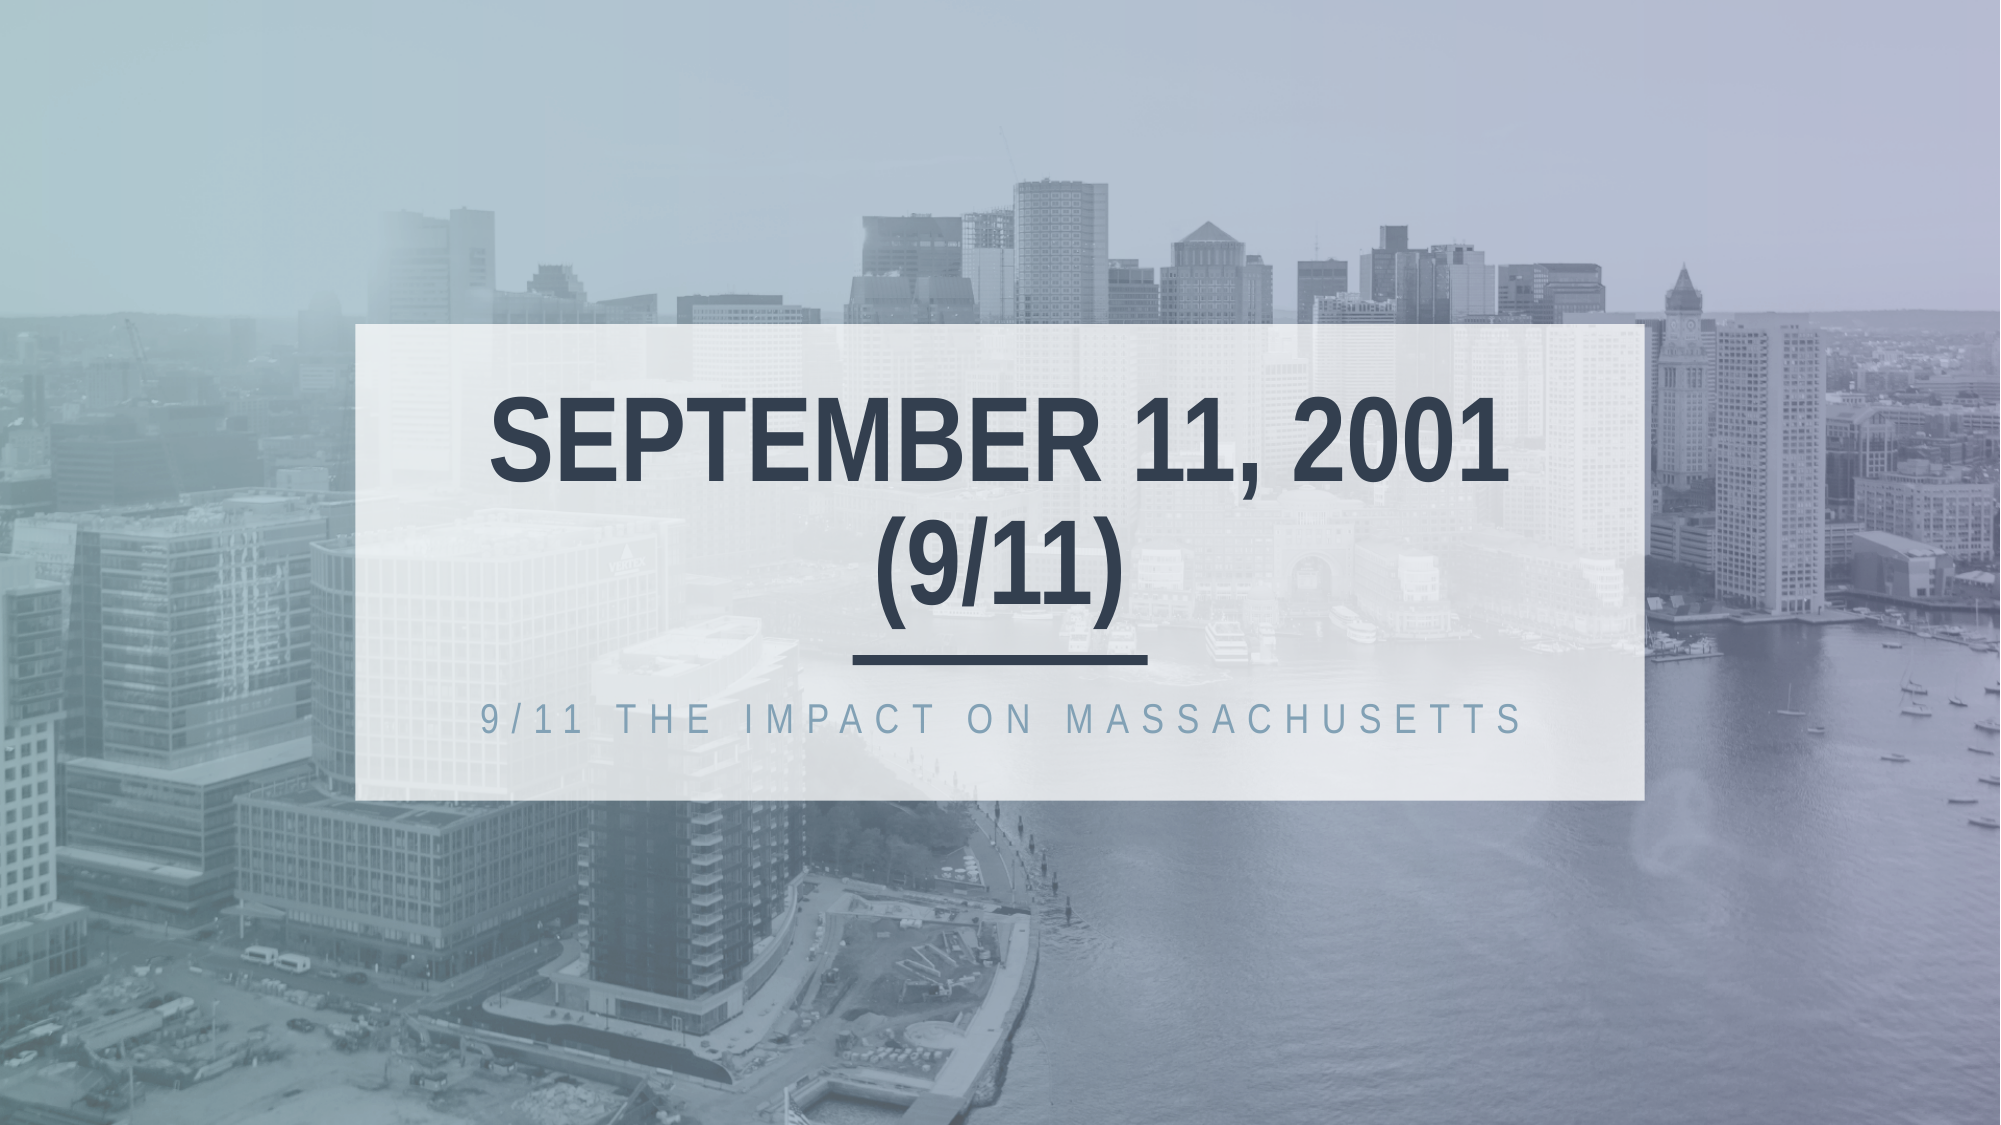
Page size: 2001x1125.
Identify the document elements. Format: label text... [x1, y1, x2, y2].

text_box [0, 0, 2000, 1125]
text_box [852, 654, 1149, 666]
text_box SEPTEMBER 11, 2001 (9/11) [443, 375, 1557, 637]
text_box [354, 323, 1646, 802]
text_box 9/11 THE IMPACT ON MASSACHUSETTS [443, 684, 1557, 749]
